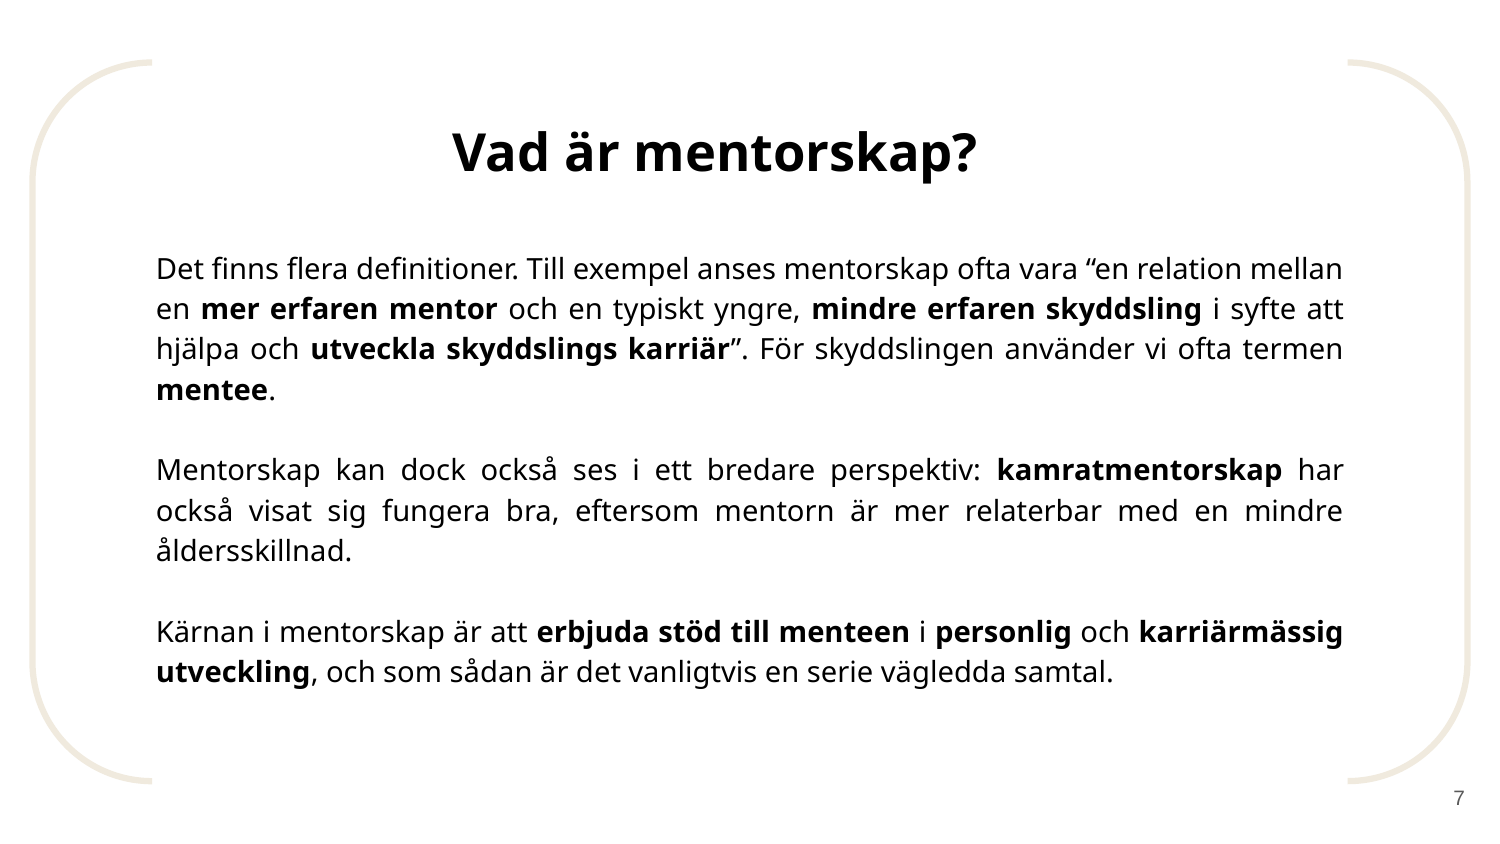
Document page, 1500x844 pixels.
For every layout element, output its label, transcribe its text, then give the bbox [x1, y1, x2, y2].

list Det finns flera definitioner. Till exempel anses mentorskap ofta vara “en relation mellan en mer erfaren mentor och en typiskt yngre, mindre erfaren skyddsling i syfte att hjälpa och utveckla skyddslings karriär”. För skyddslingen använder vi ofta termen mentee. Mentorskap kan dock också ses i ett bredare perspektiv: kamratmentorskap har också visat sig fungera bra, eftersom mentorn är mer relaterbar med en mindre åldersskillnad. Kärnan i mentorskap är att erbjuda stöd till menteen i personlig och karriärmässig utveckling, och som sådan är det vanligtvis en serie vägledda samtal. [140, 229, 1360, 844]
text_box [32, 62, 1468, 781]
title Vad är mentorskap? [426, 103, 1005, 198]
slide_number ‹#› [1389, 764, 1480, 830]
